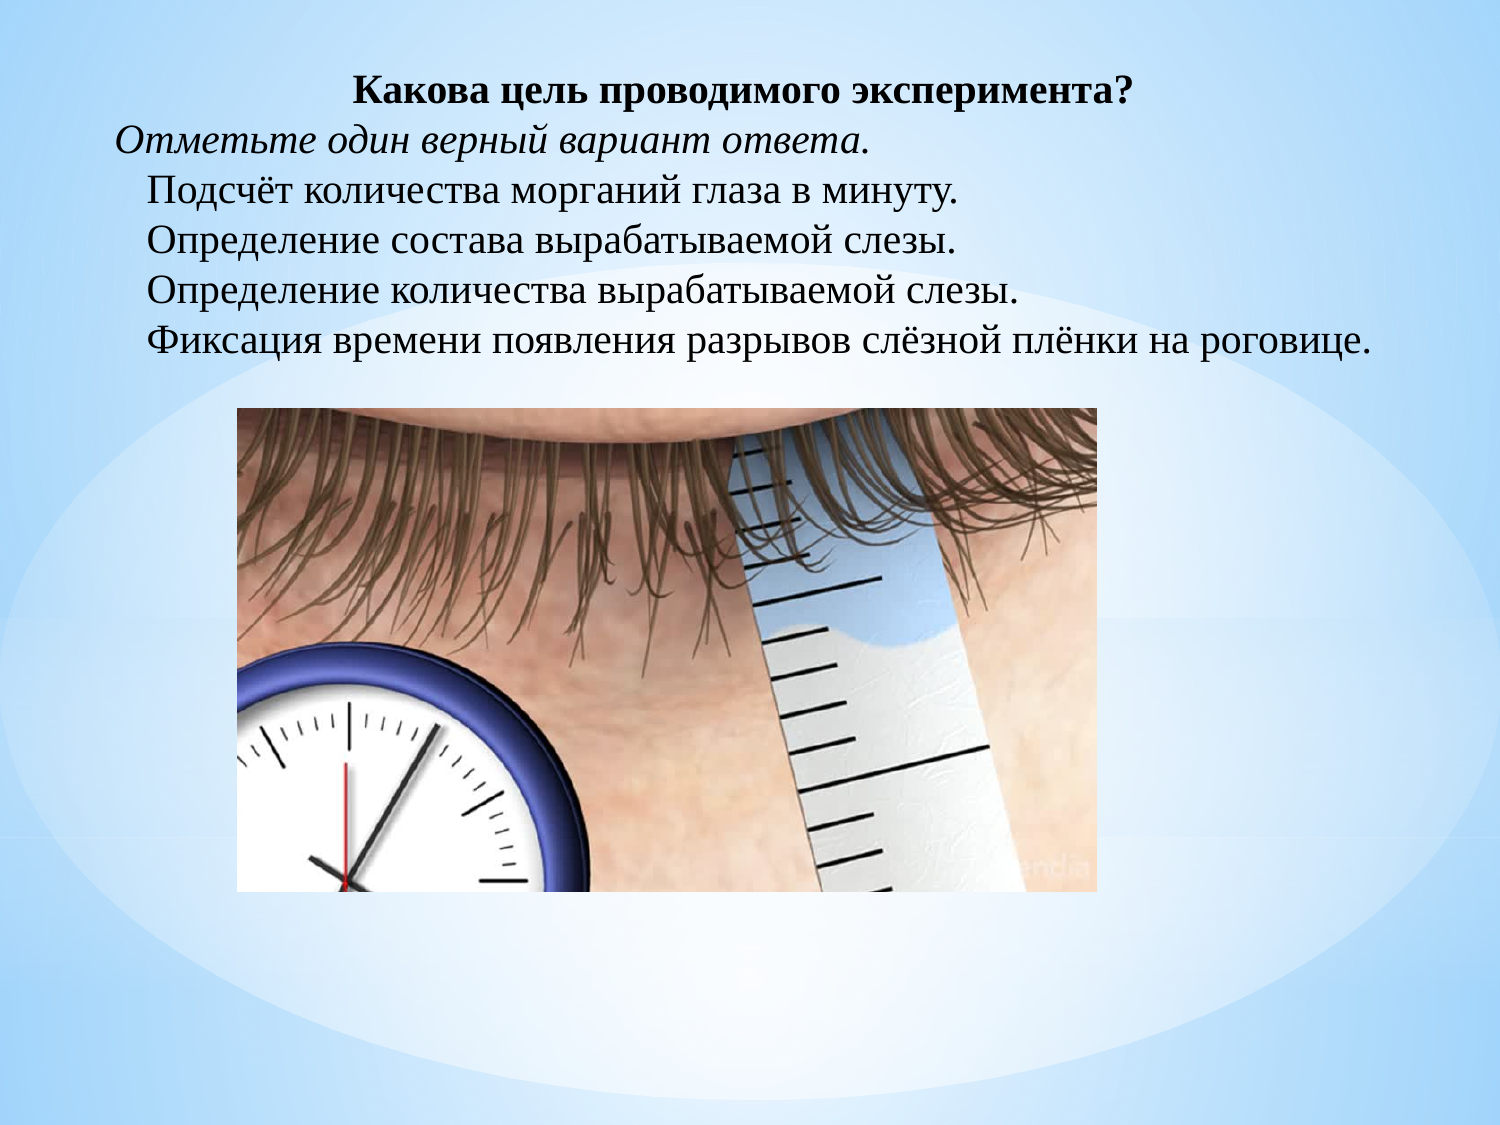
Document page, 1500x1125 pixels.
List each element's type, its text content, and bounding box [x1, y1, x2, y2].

picture [236, 408, 1097, 893]
text_box Какова цель проводимого эксперимента? Отметьте один верный вариант ответа. Подсчёт количества морганий глаза в минуту. Определение состава вырабатываемой слезы. Определение количества вырабатываемой слезы. Фиксация времени появления разрывов слёзной плёнки на роговице. [99, 54, 1399, 460]
